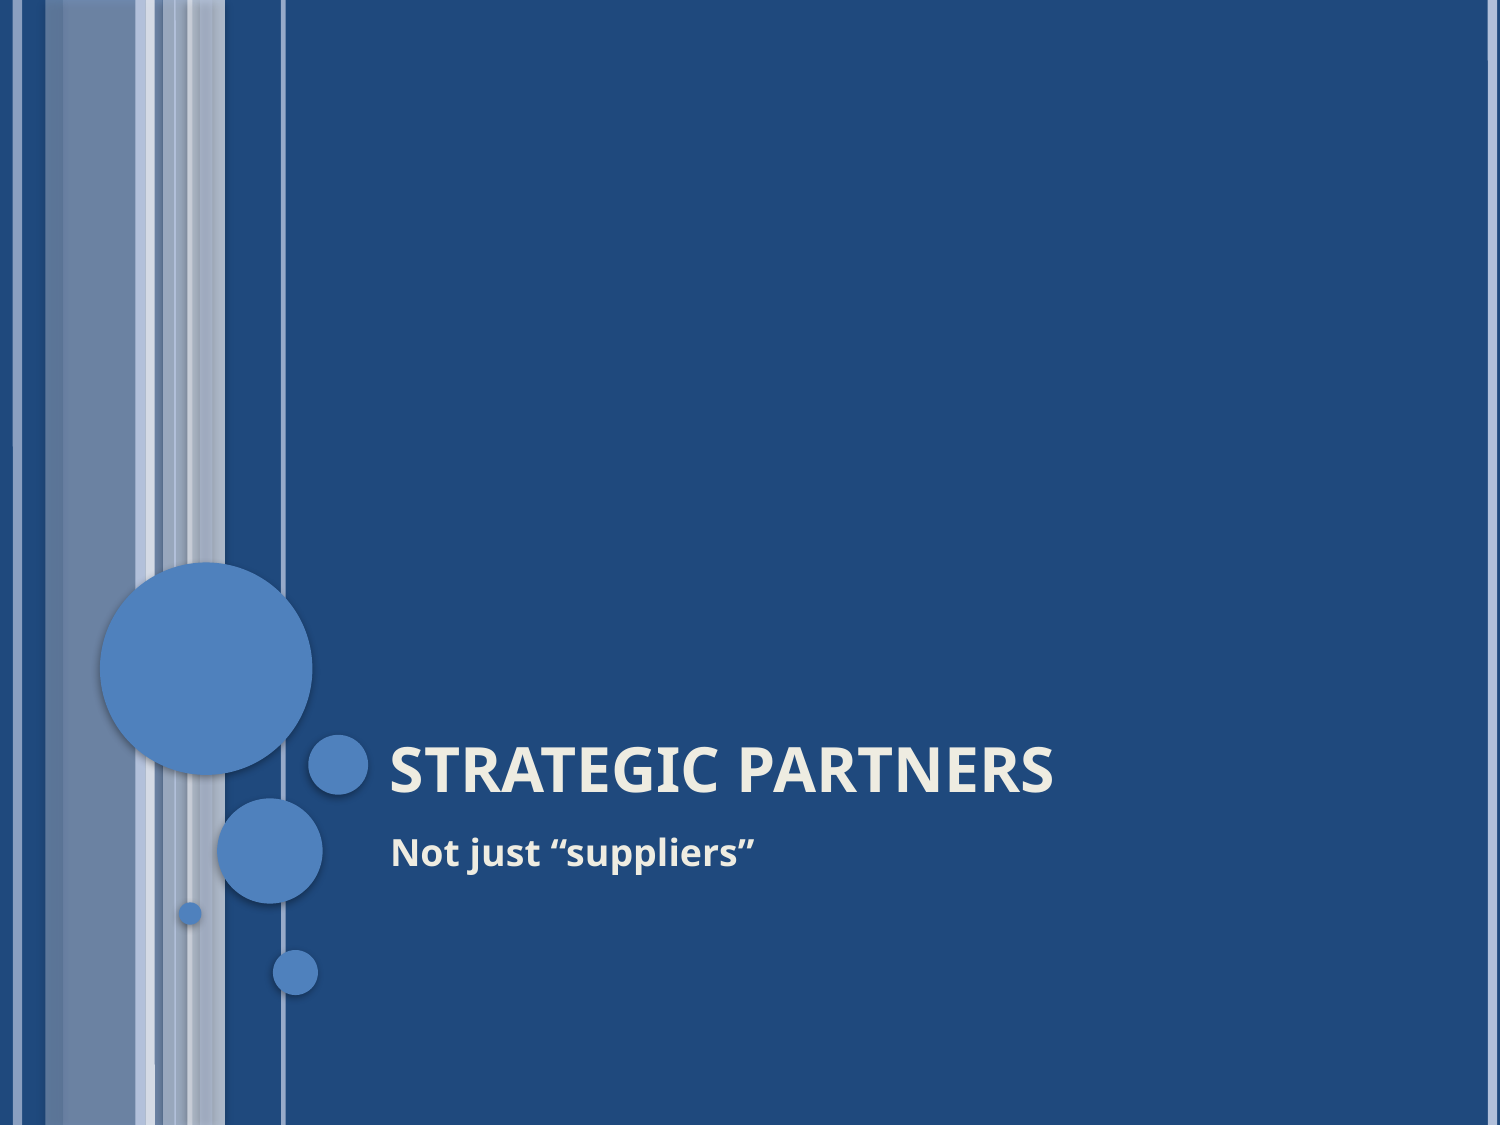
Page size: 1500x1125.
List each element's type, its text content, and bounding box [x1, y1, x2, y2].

title Strategic Partners [375, 474, 1388, 812]
list Not just “suppliers” [375, 821, 1388, 1047]
